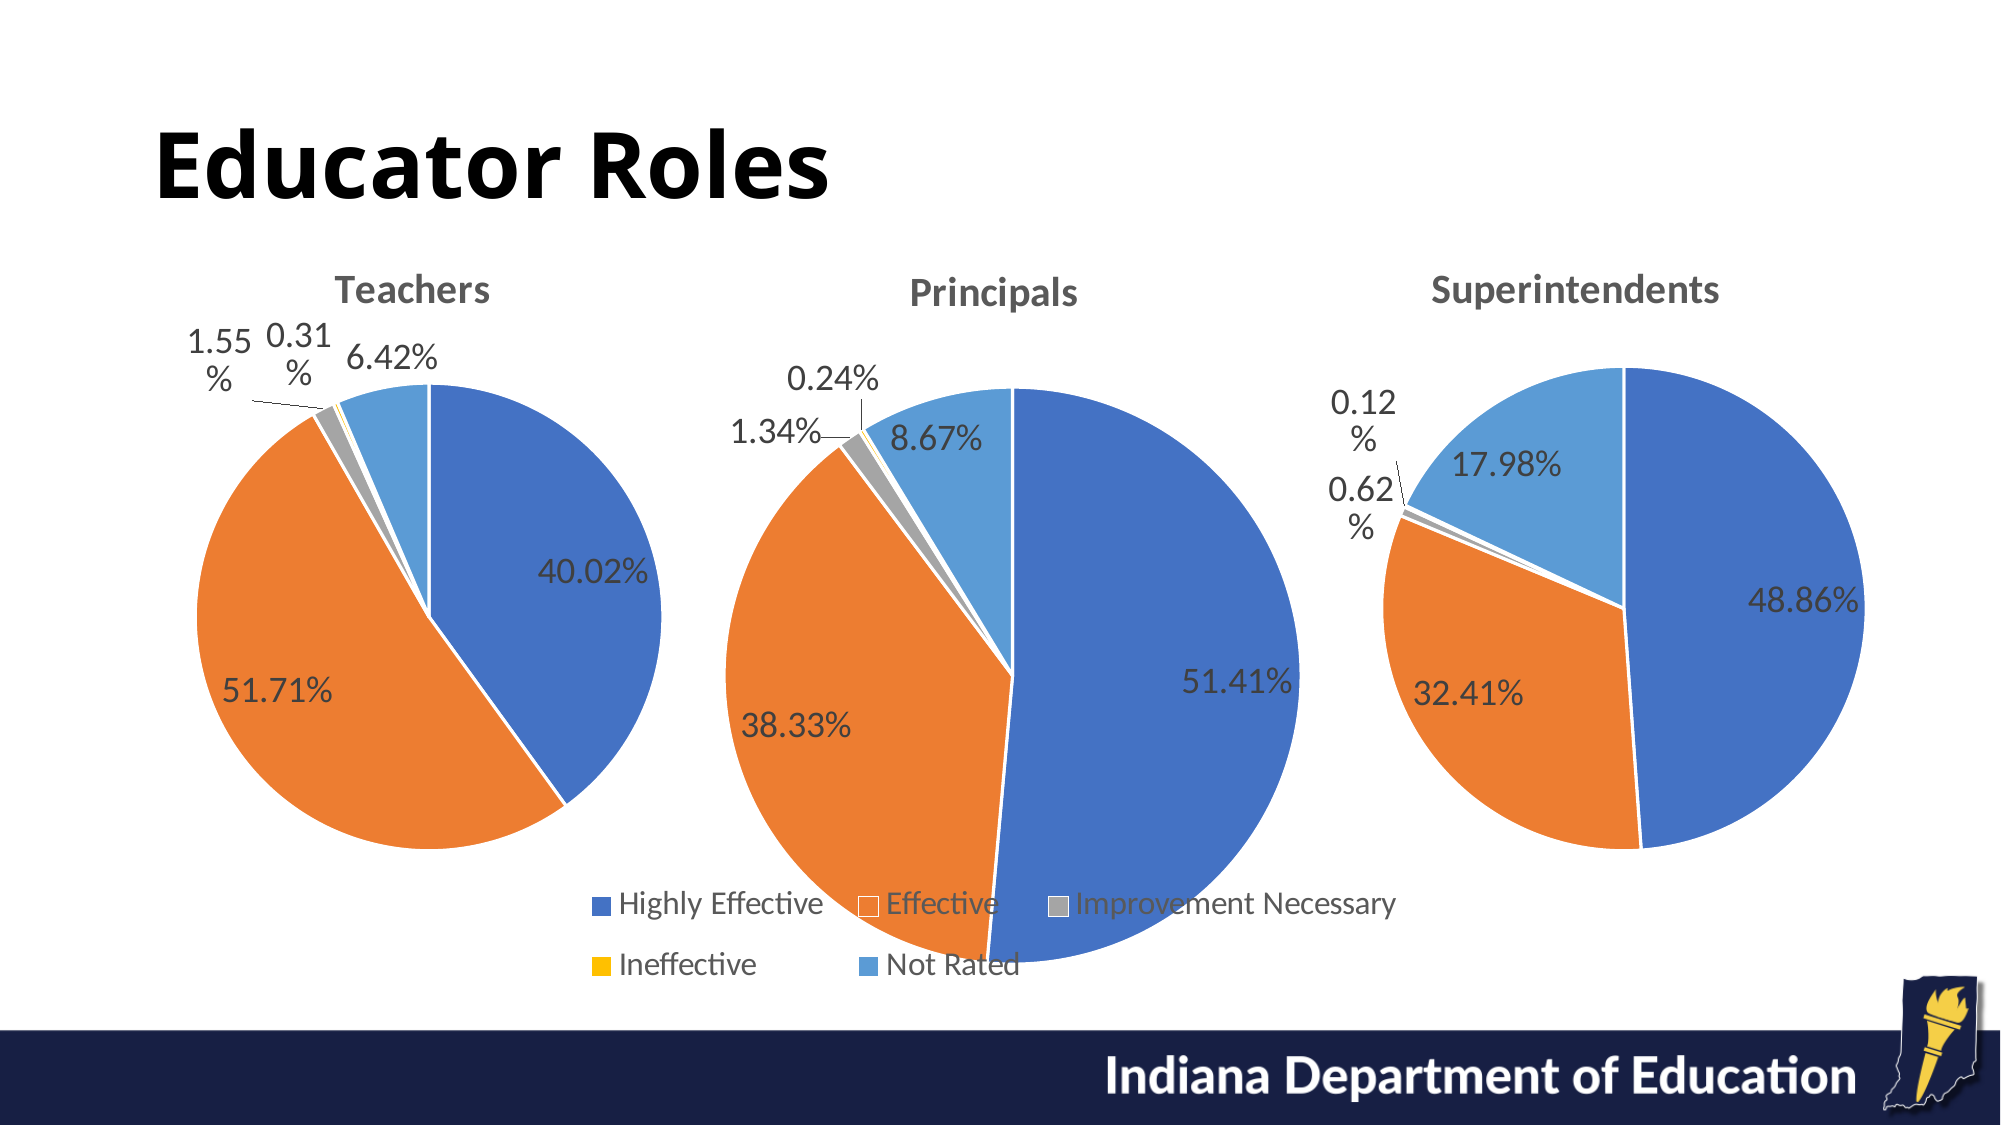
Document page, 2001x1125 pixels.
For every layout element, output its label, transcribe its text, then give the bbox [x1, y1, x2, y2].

chart [61, 239, 1927, 1038]
title Educator Roles [137, 59, 1863, 239]
picture [0, 0, 2001, 1125]
